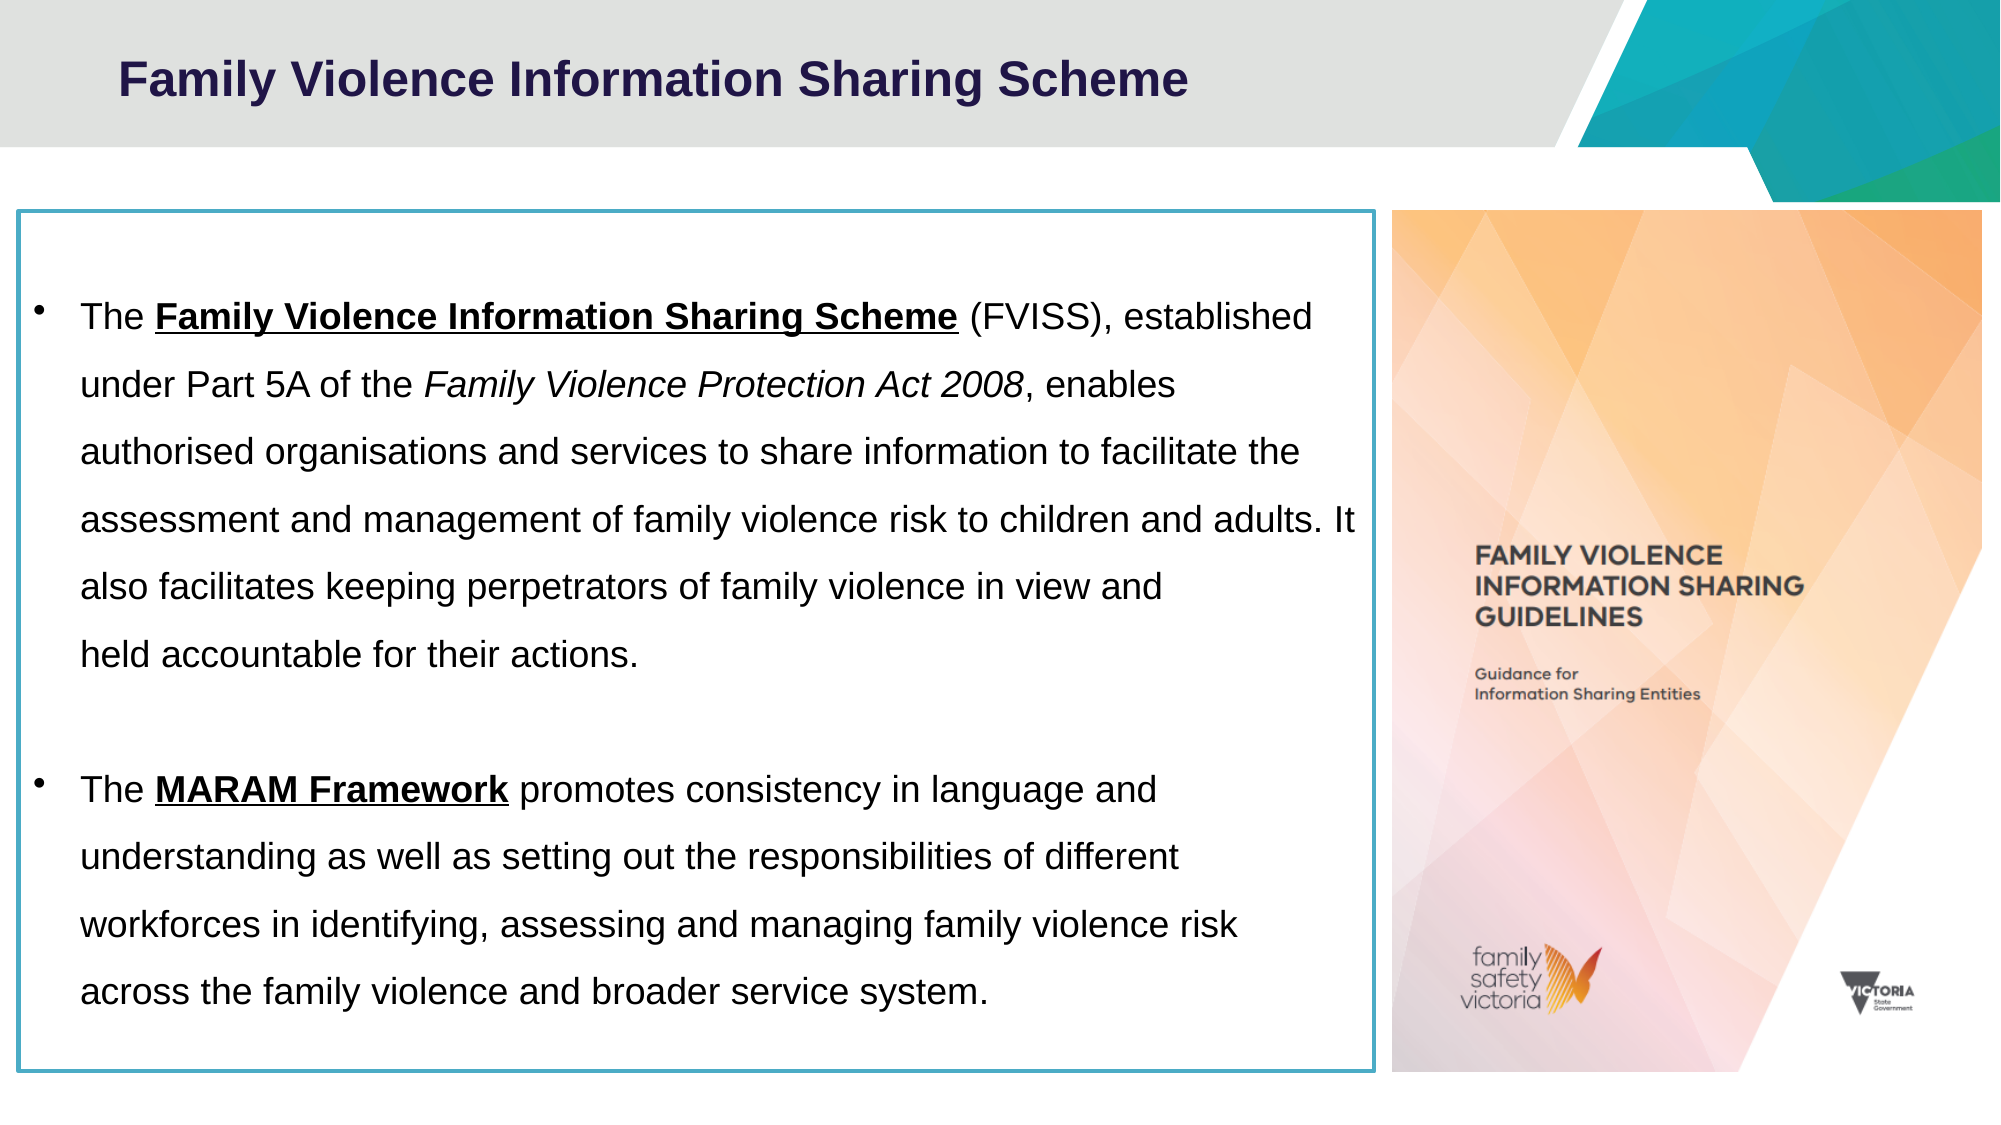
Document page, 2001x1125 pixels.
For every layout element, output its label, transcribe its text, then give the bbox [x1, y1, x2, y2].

text_box The Family Violence Information Sharing Scheme (FVISS), established under Part 5A of the Family Violence Protection Act 2008, enables authorised organisations and services to share information to facilitate the assessment and management of family violence risk to children and adults. It also facilitates keeping perpetrators of family violence in view and held accountable for their actions. The MARAM Framework promotes consistency in language and understanding as well as setting out the responsibilities of different workforces in identifying, assessing and managing family violence risk across the family violence and broader service system​. [16, 209, 1376, 1073]
picture [0, 0, 2001, 1125]
title Family Violence Information Sharing Scheme [118, 0, 1536, 147]
